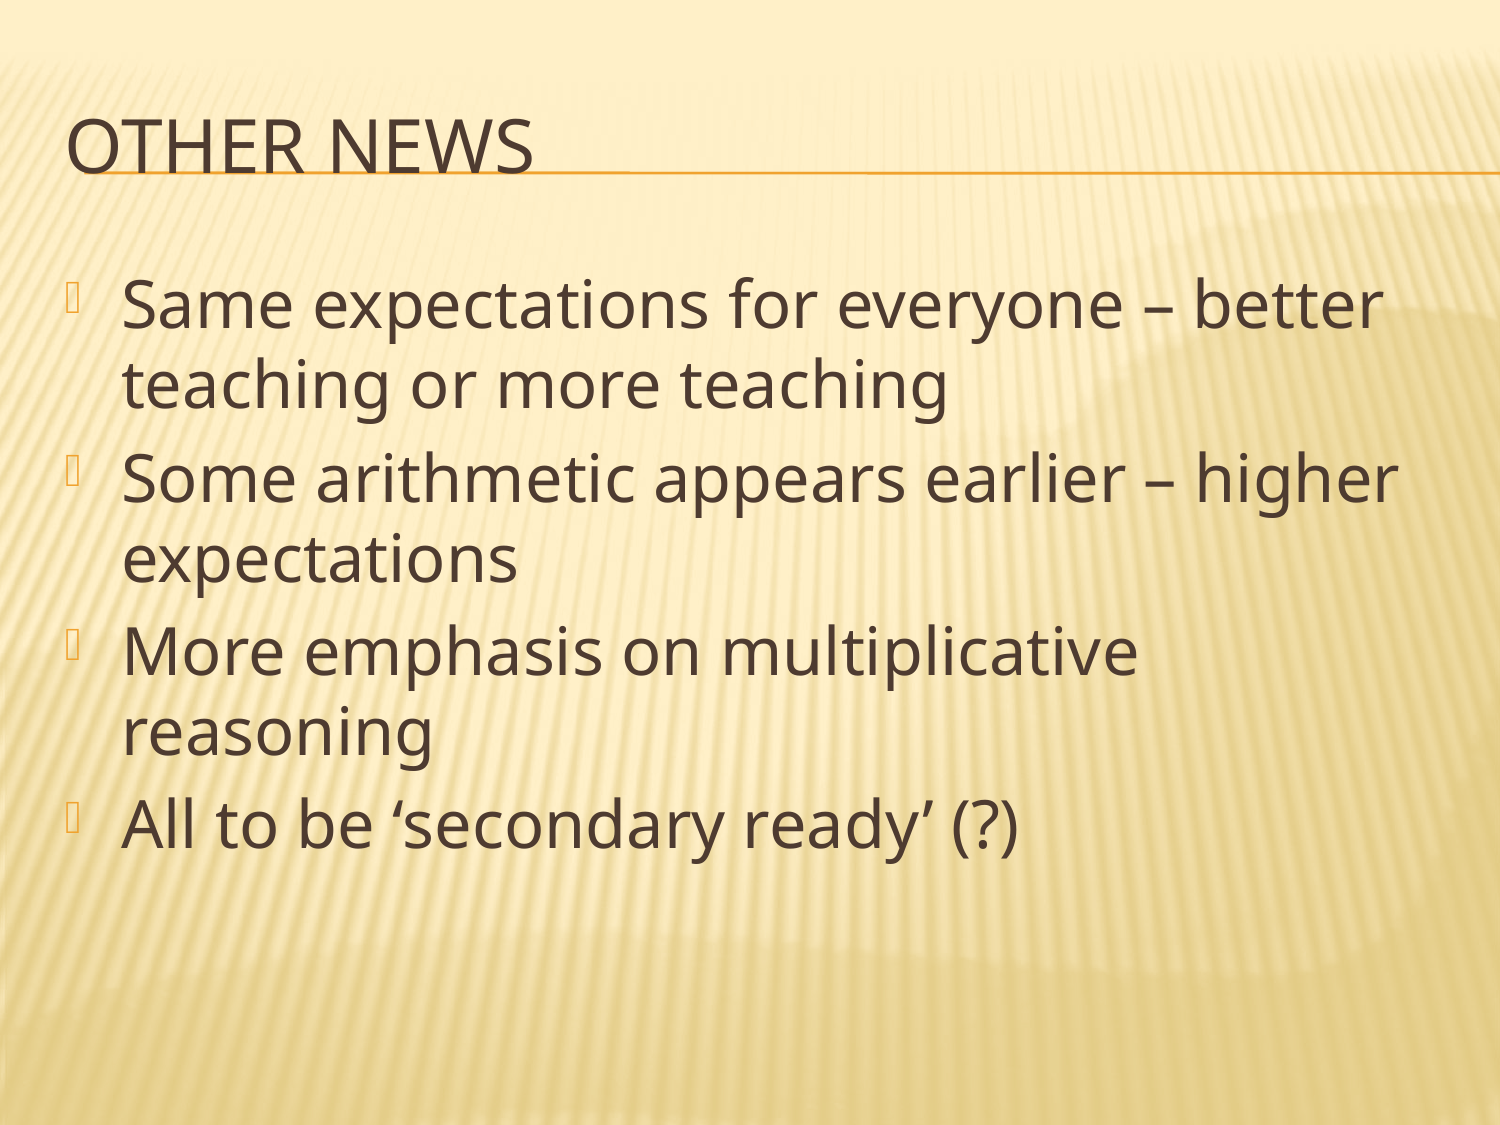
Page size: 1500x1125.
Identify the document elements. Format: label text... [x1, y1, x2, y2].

list Same expectations for everyone – better teaching or more teaching Some arithmetic appears earlier – higher expectations More emphasis on multiplicative reasoning All to be ‘secondary ready’ (?) [50, 254, 1475, 998]
title other news [50, 75, 1475, 213]
